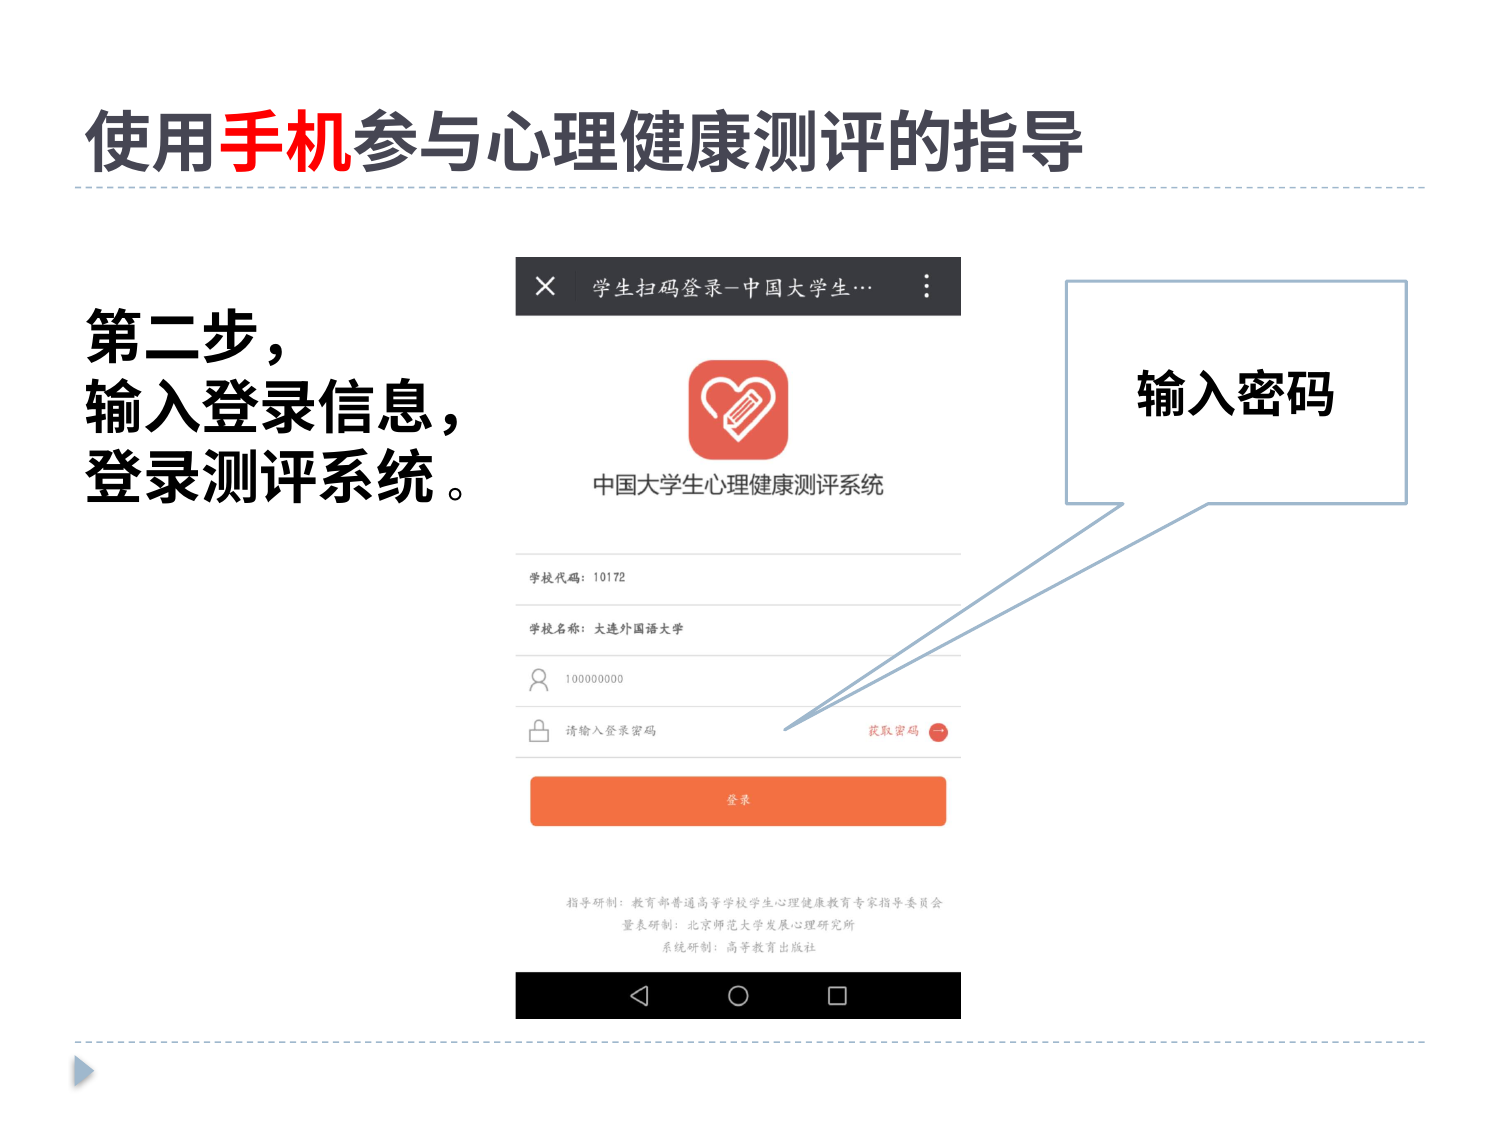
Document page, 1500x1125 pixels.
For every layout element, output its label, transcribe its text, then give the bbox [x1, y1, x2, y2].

text_box 输入密码 [967, 279, 1408, 635]
text_box 第二步， 输入登录信息， 登录测评系统 。 [70, 292, 504, 518]
text_box 使用手机参与心理健康测评的指导 [70, 24, 1421, 188]
picture [515, 257, 962, 1019]
